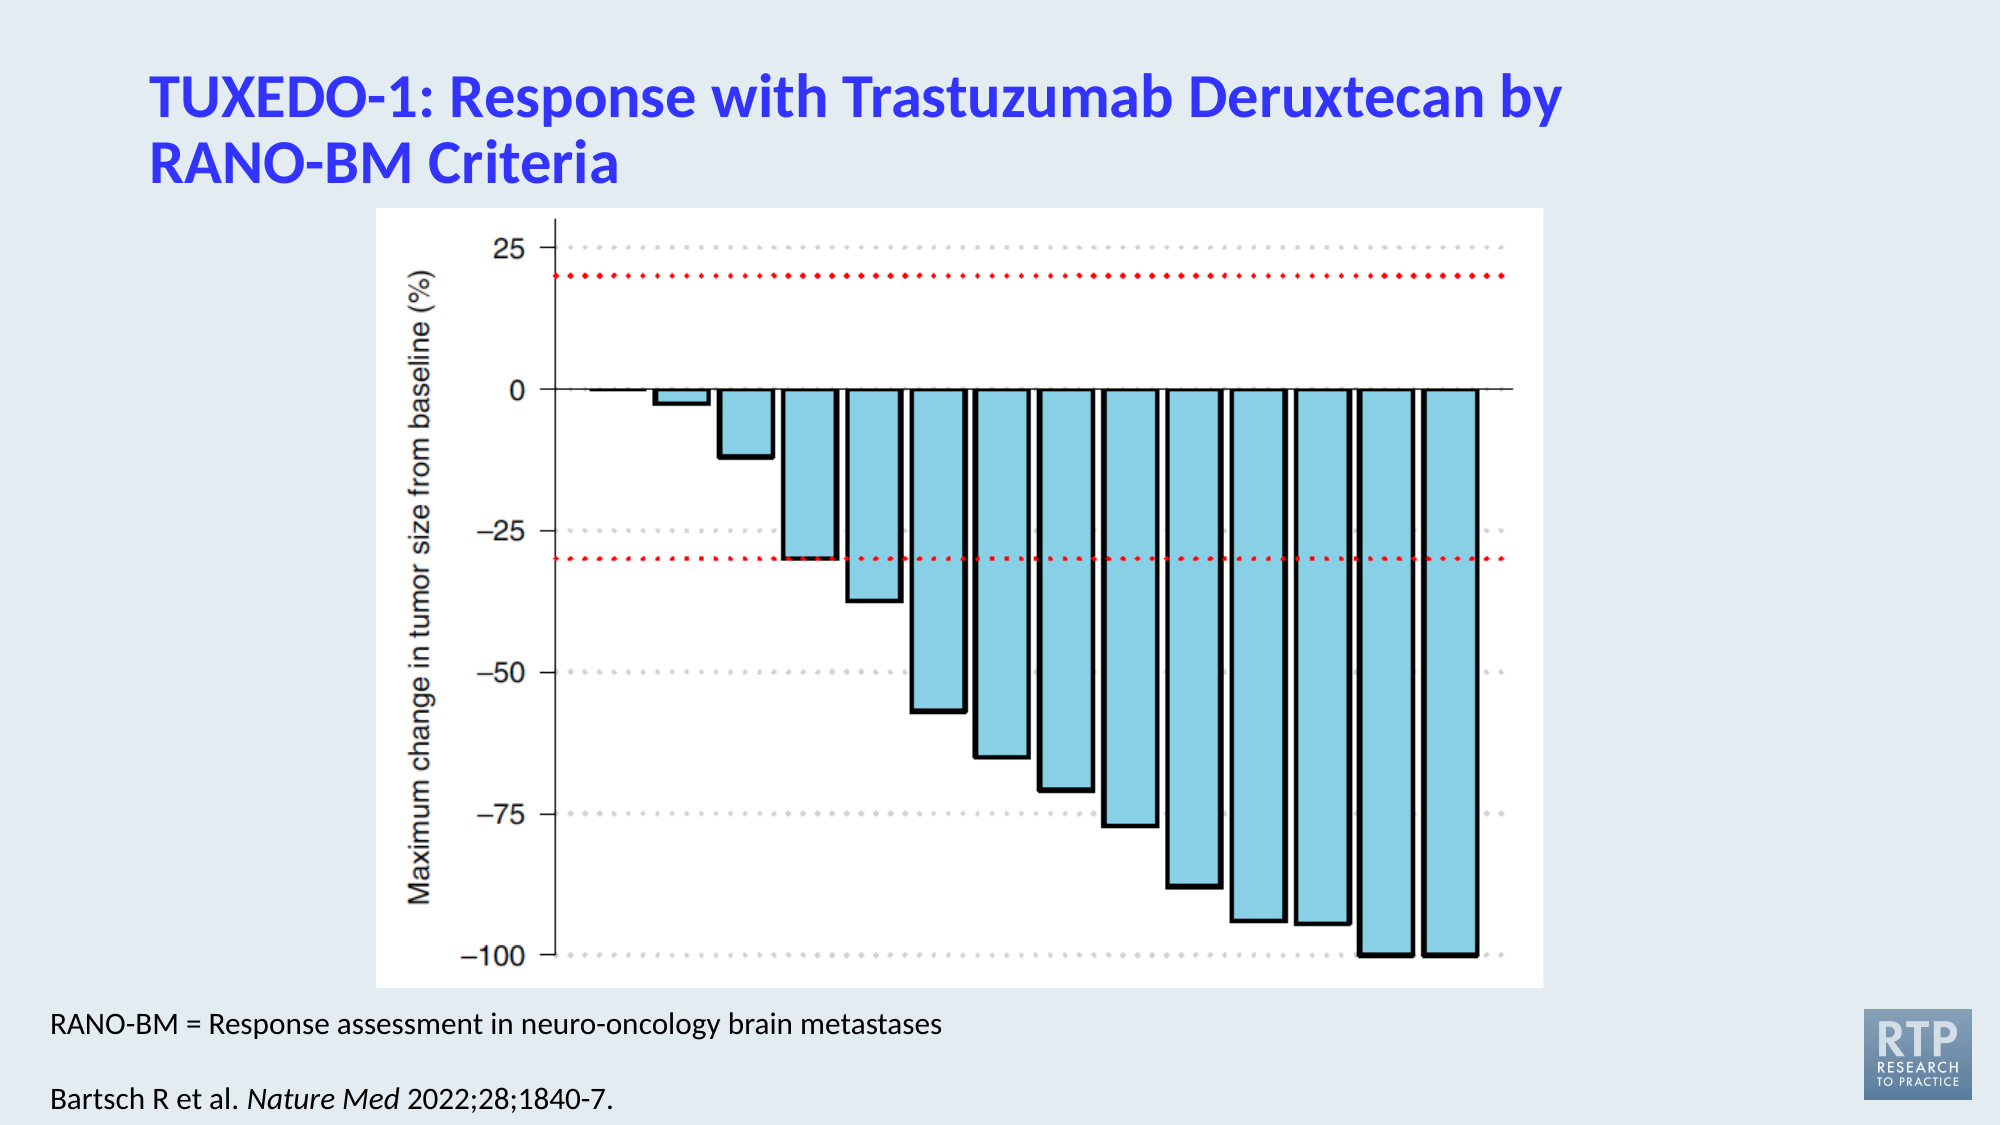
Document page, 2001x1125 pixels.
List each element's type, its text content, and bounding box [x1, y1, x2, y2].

text_box RANO-BM = Response assessment in neuro-oncology brain metastases Bartsch R et al. Nature Med 2022;28;1840-7. [35, 996, 959, 1124]
title TUXEDO-1: Response with Trastuzumab Deruxtecan by RANO-BM Criteria [149, 36, 1850, 225]
picture [375, 207, 1544, 988]
